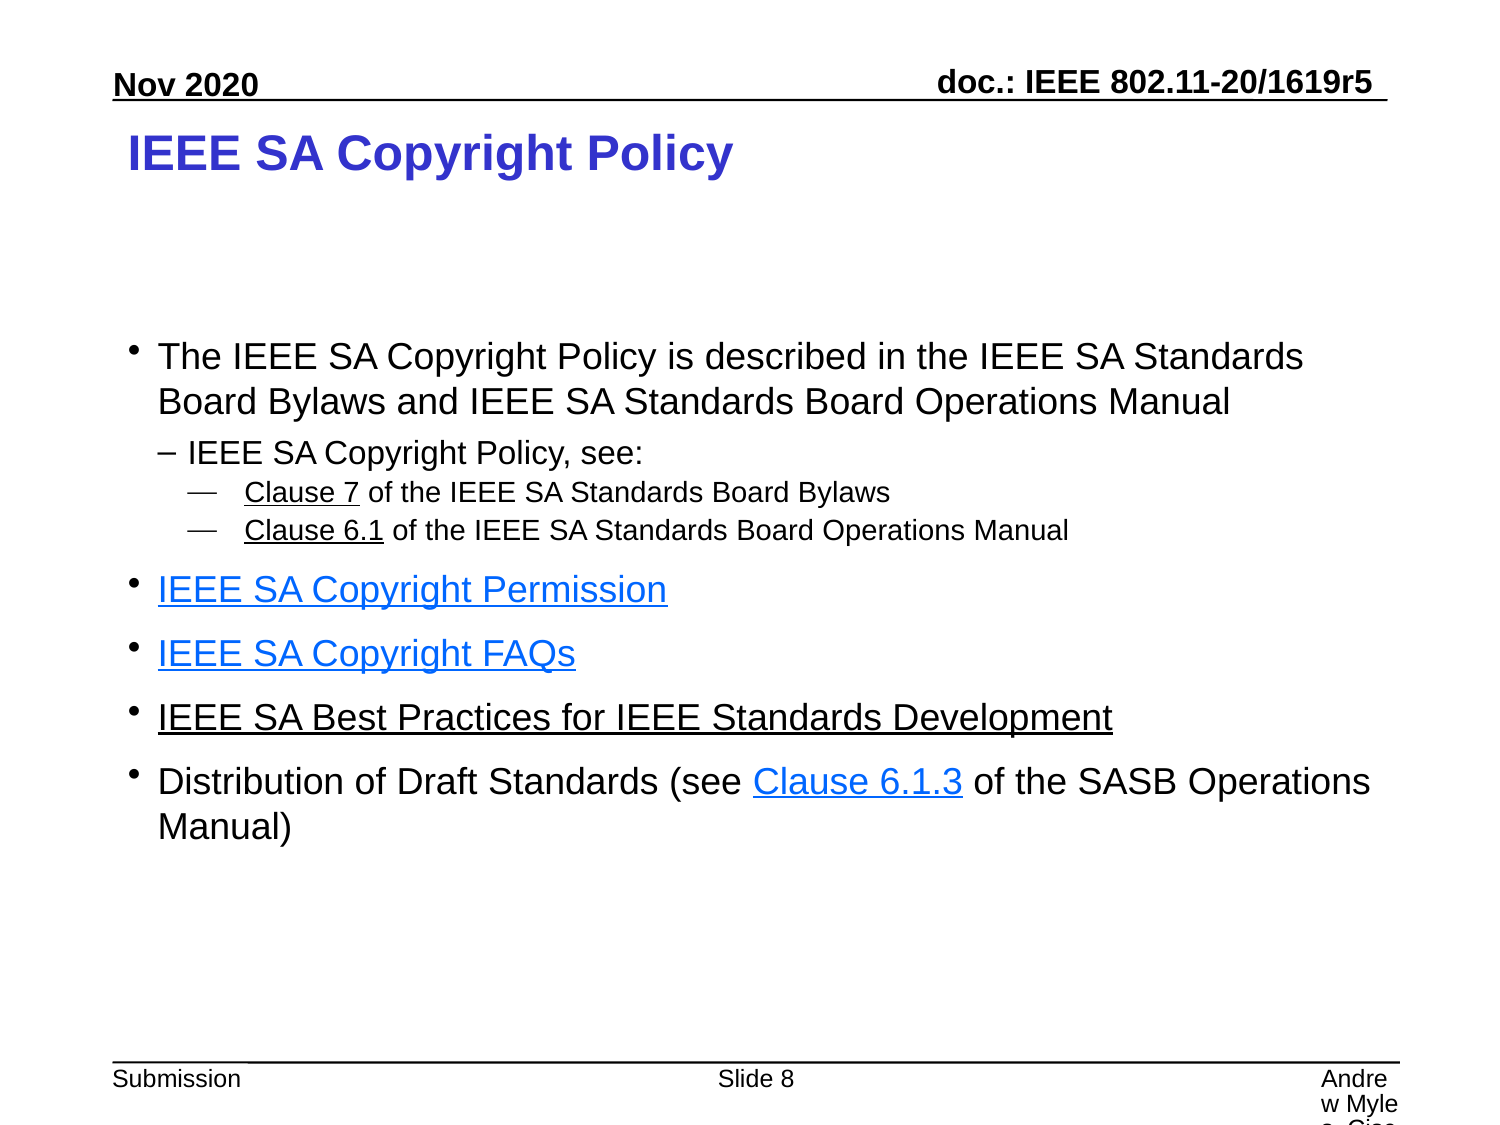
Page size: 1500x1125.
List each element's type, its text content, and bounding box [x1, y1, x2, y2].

slide_number 8 [709, 1061, 803, 1093]
footer Andrew Myles, Cisco [1320, 1061, 1402, 1093]
list The IEEE SA Copyright Policy is described in the IEEE SA Standards Board Bylaws and IEEE SA Standards Board Operations Manual IEEE SA Copyright Policy, see: Clause 7 of the IEEE SA Standards Board Bylaws Clause 6.1 of the IEEE SA Standards Board Operations Manual IEEE SA Copyright Permission IEEE SA Copyright FAQs IEEE SA Best Practices for IEEE Standards Development Distribution of Draft Standards (see Clause 6.1.3 of the SASB Operations Manual) [112, 324, 1388, 1000]
title IEEE SA Copyright Policy [112, 112, 1388, 288]
